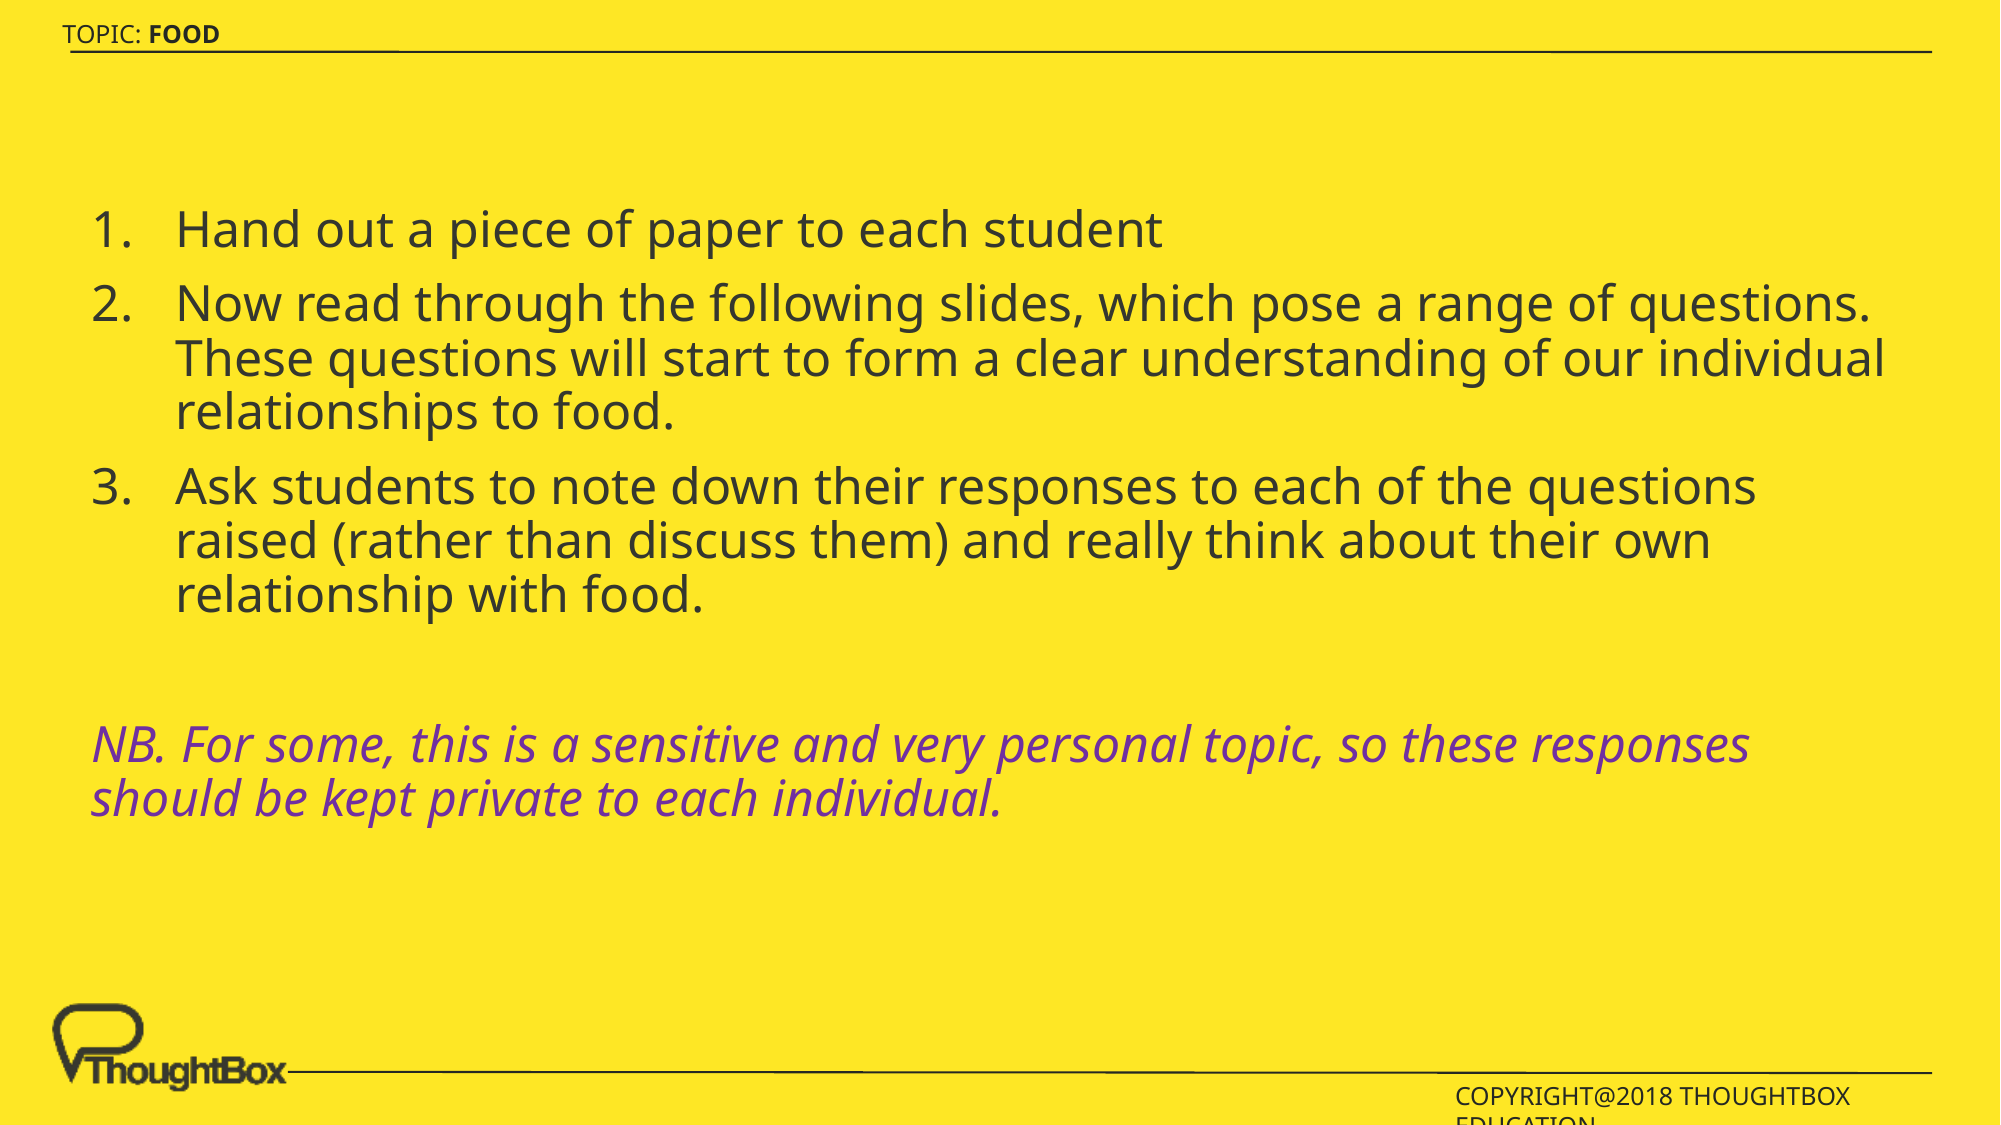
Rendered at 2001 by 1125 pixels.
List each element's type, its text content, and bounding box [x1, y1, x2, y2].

list Hand out a piece of paper to each student Now read through the following slides, which pose a range of questions. These questions will start to form a clear understanding of our individual relationships to food. Ask students to note down their responses to each of the questions raised (rather than discuss them) and really think about their own relationship with food. NB. For some, this is a sensitive and very personal topic, so these responses should be kept private to each individual. [76, 196, 1919, 1043]
footer [662, 1042, 1338, 1103]
picture [51, 1002, 288, 1093]
